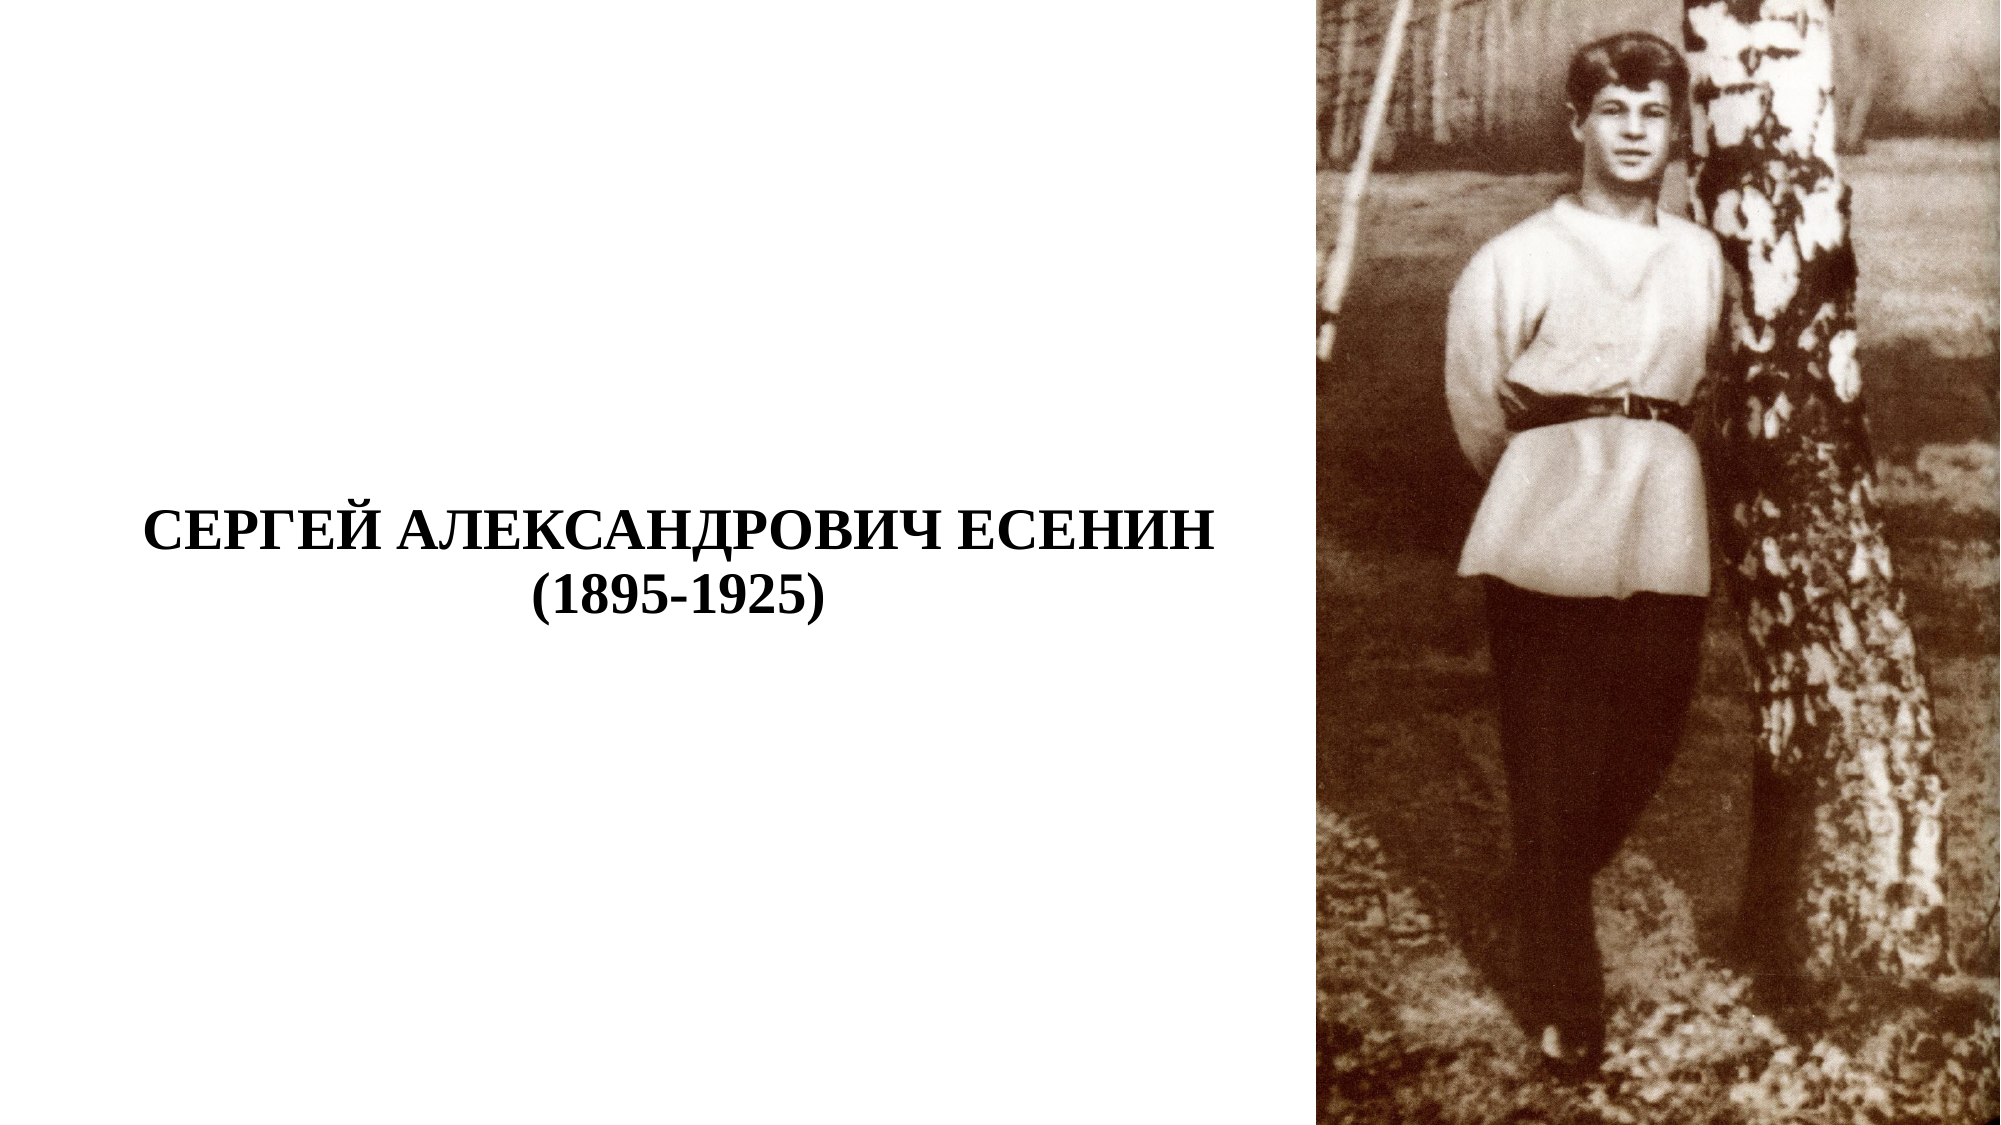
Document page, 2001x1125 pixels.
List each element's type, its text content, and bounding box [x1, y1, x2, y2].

title Сергей Александрович Есенин (1895-1925) [0, 490, 1316, 635]
picture [1316, 0, 2000, 1125]
